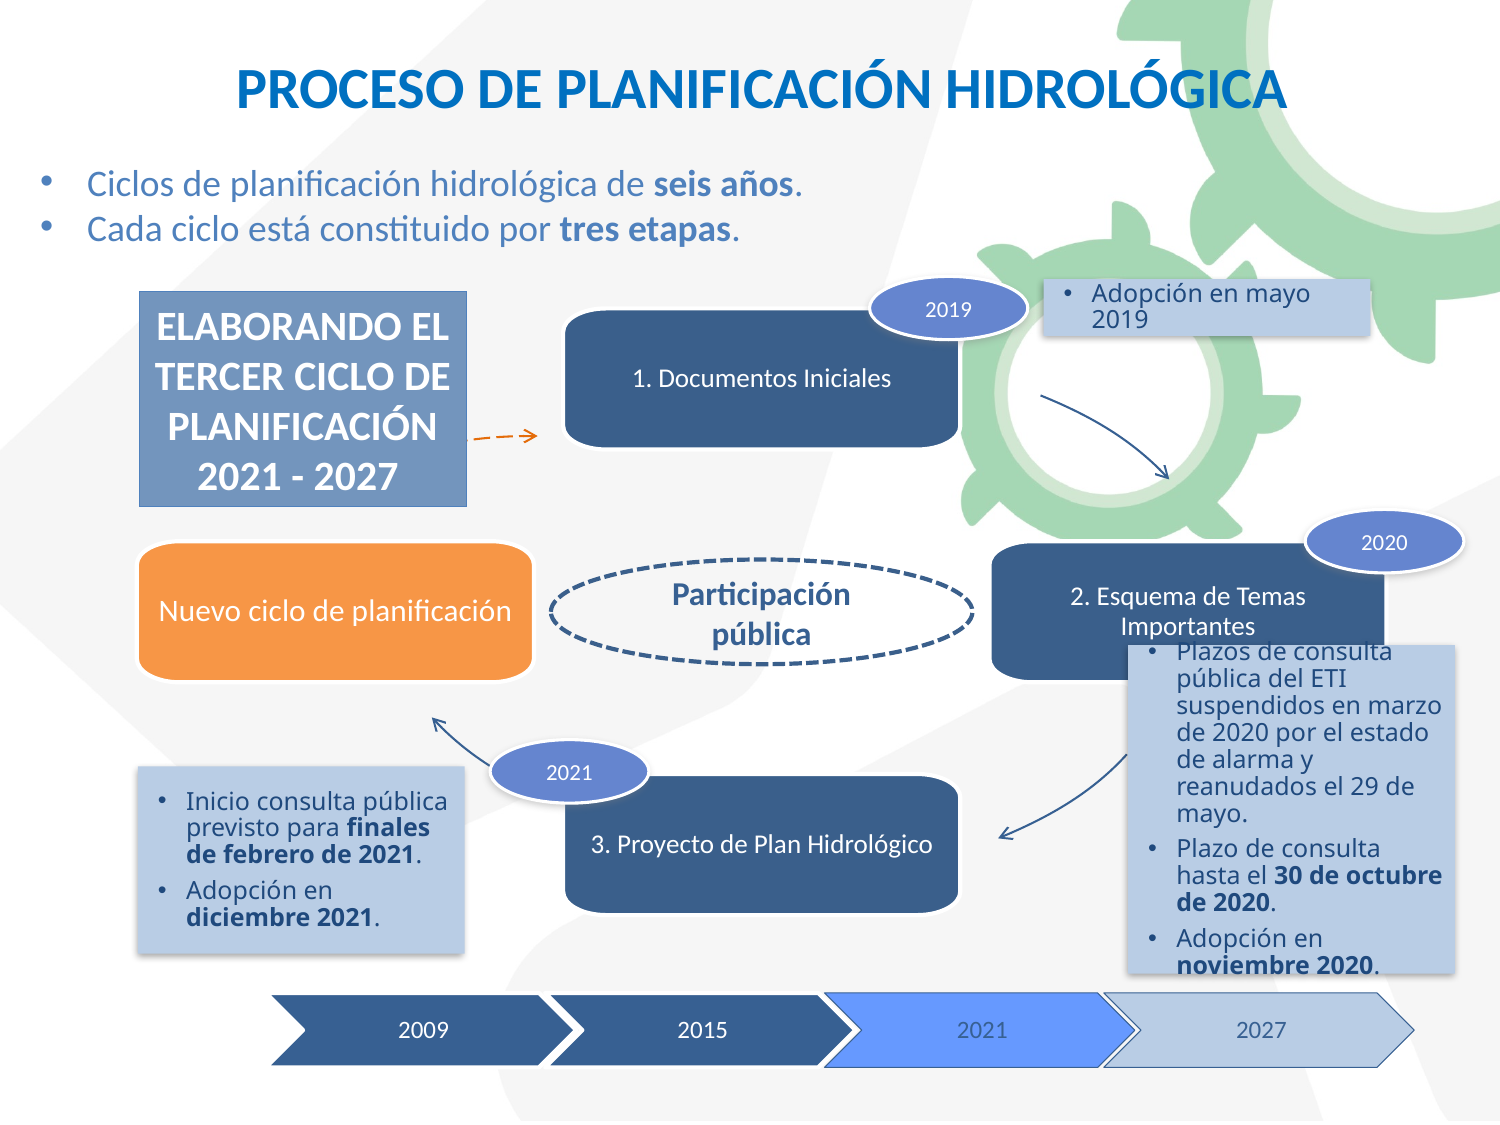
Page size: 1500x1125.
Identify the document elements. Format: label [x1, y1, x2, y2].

picture [0, 0, 1500, 1122]
text_box [136, 308, 1387, 916]
text_box [1127, 509, 1465, 974]
text_box [869, 276, 1371, 340]
text_box [137, 739, 650, 955]
text_box [265, 992, 1416, 1068]
